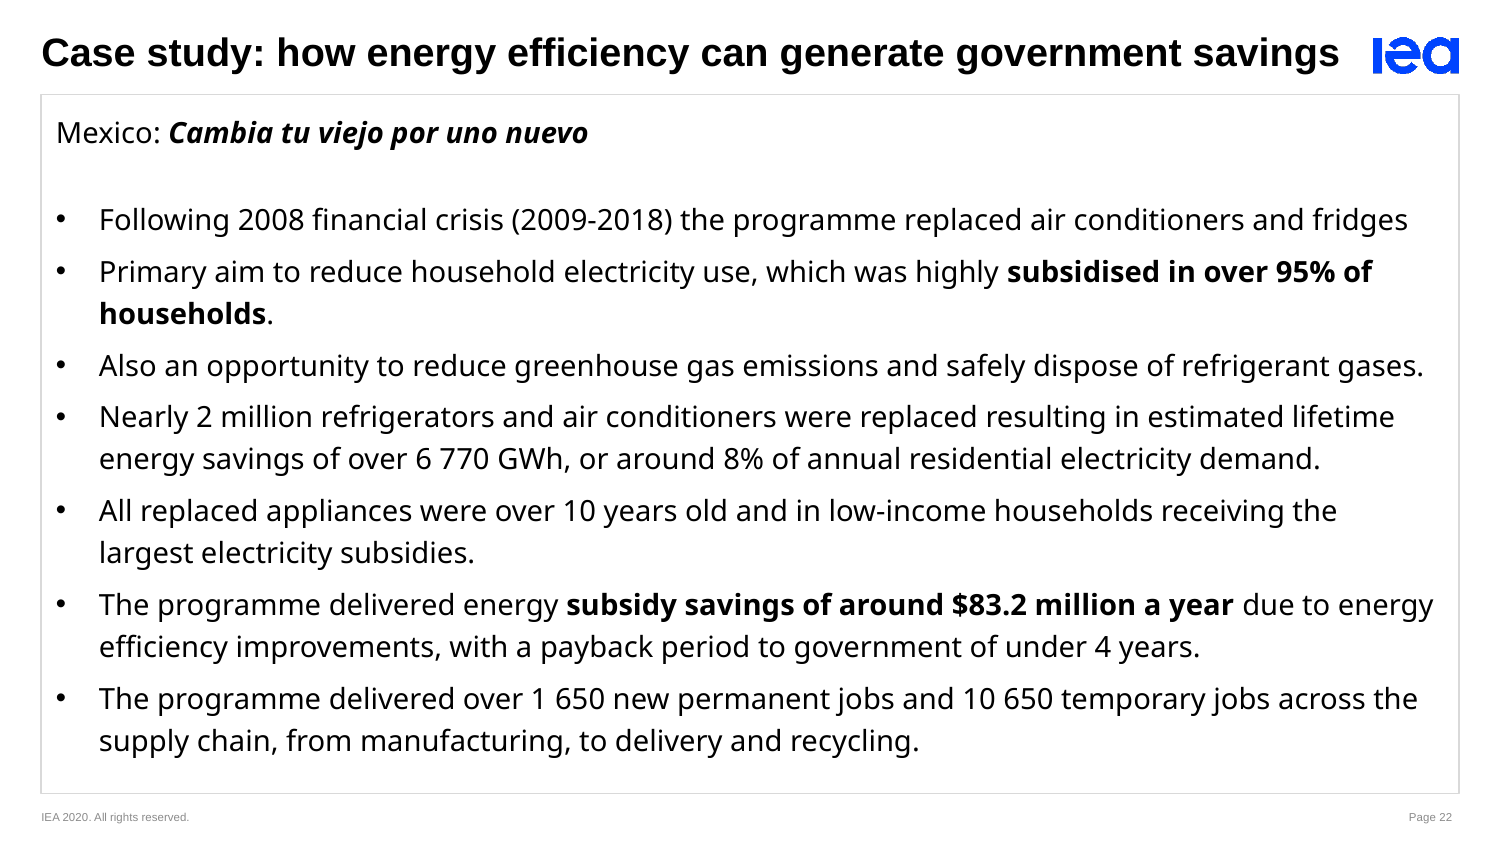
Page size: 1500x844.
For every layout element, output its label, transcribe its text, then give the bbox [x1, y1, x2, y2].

list Case study: how energy efficiency can generate government savings [41, 26, 1353, 92]
picture [1373, 37, 1459, 74]
text_box Mexico: Cambia tu viejo por uno nuevo Following 2008 financial crisis (2009-2018) the programme replaced air conditioners and fridges Primary aim to reduce household electricity use, which was highly subsidised in over 95% of households. Also an opportunity to reduce greenhouse gas emissions and safely dispose of refrigerant gases. Nearly 2 million refrigerators and air conditioners were replaced resulting in estimated lifetime energy savings of over 6 770 GWh, or around 8% of annual residential electricity demand. All replaced appliances were over 10 years old and in low-income households receiving the largest electricity subsidies. The programme delivered energy subsidy savings of around $83.2 million a year due to energy efficiency improvements, with a payback period to government of under 4 years. The programme delivered over 1 650 new permanent jobs and 10 650 temporary jobs across the supply chain, from manufacturing, to delivery and recycling. [41, 106, 1453, 810]
